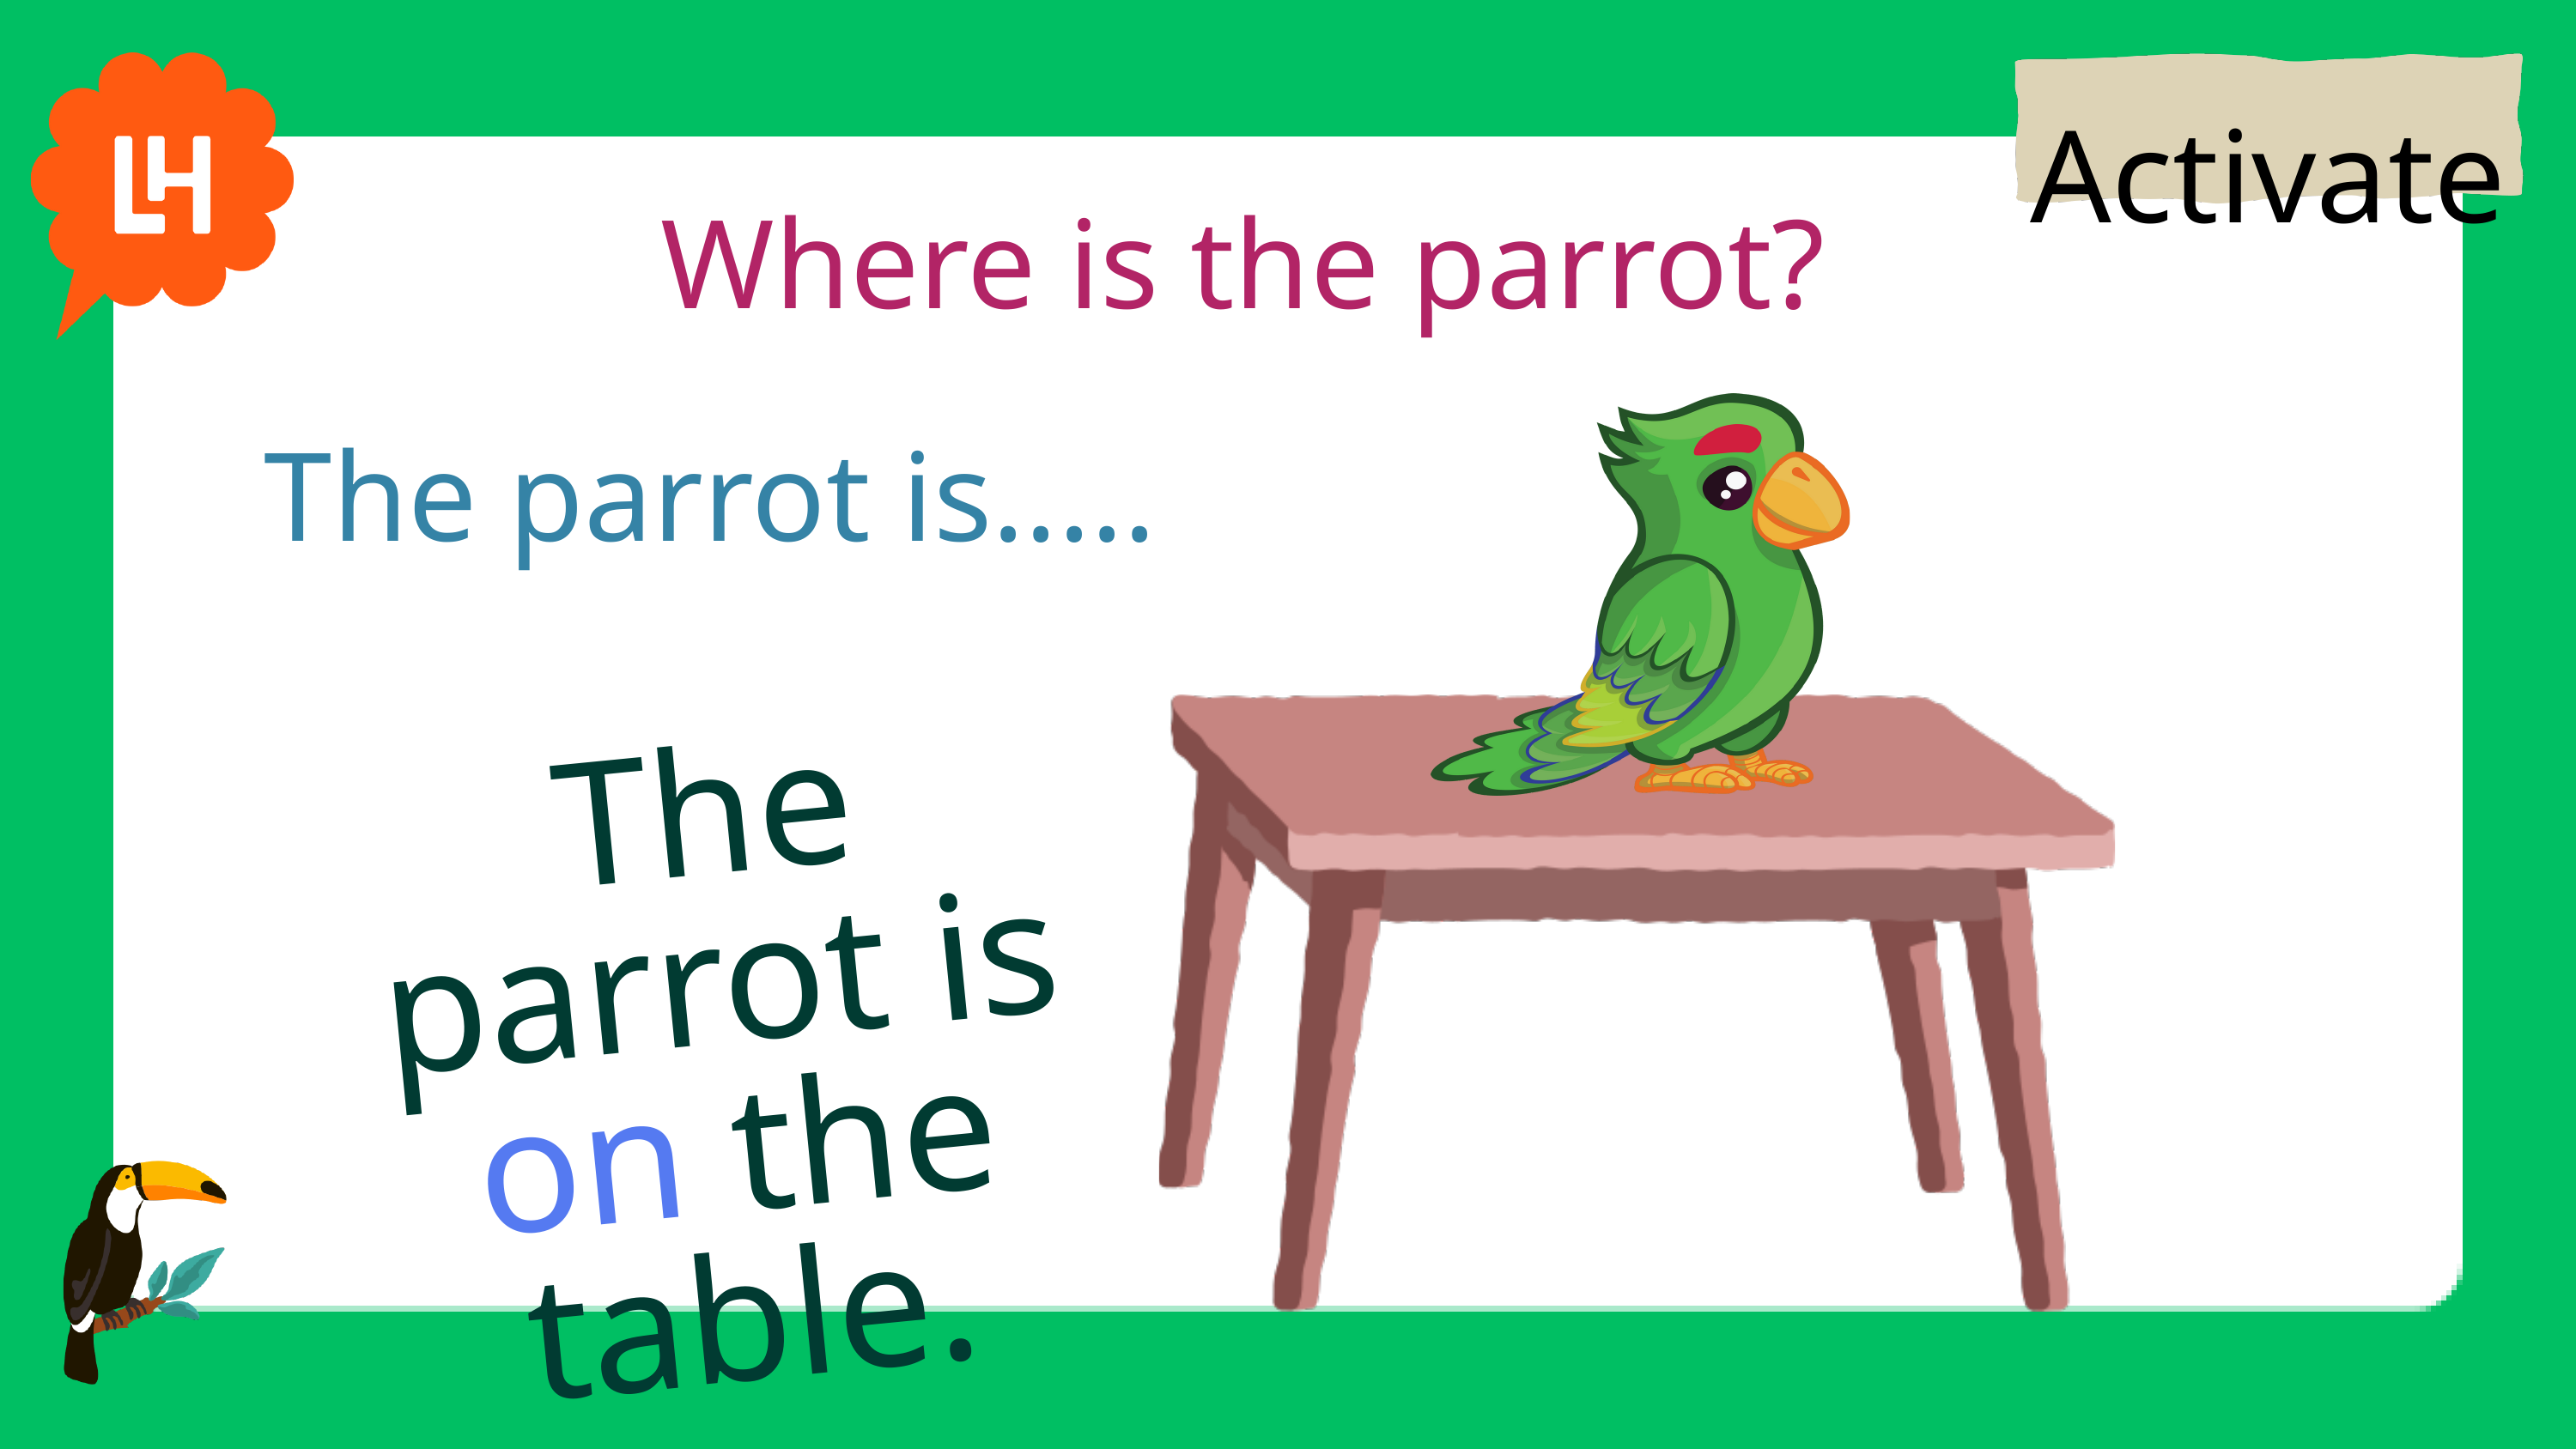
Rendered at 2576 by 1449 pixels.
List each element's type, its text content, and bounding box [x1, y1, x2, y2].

text_box [30, 52, 294, 340]
text_box Activate [1833, 33, 2576, 249]
text_box [1430, 393, 1850, 797]
text_box The parrot is on the table. [319, 701, 1139, 1449]
text_box [113, 136, 2463, 1312]
text_box Where is the parrot? [331, 168, 2155, 334]
text_box [1158, 694, 2116, 1312]
text_box [63, 1161, 227, 1385]
text_box The parrot is..... [144, 401, 1277, 567]
